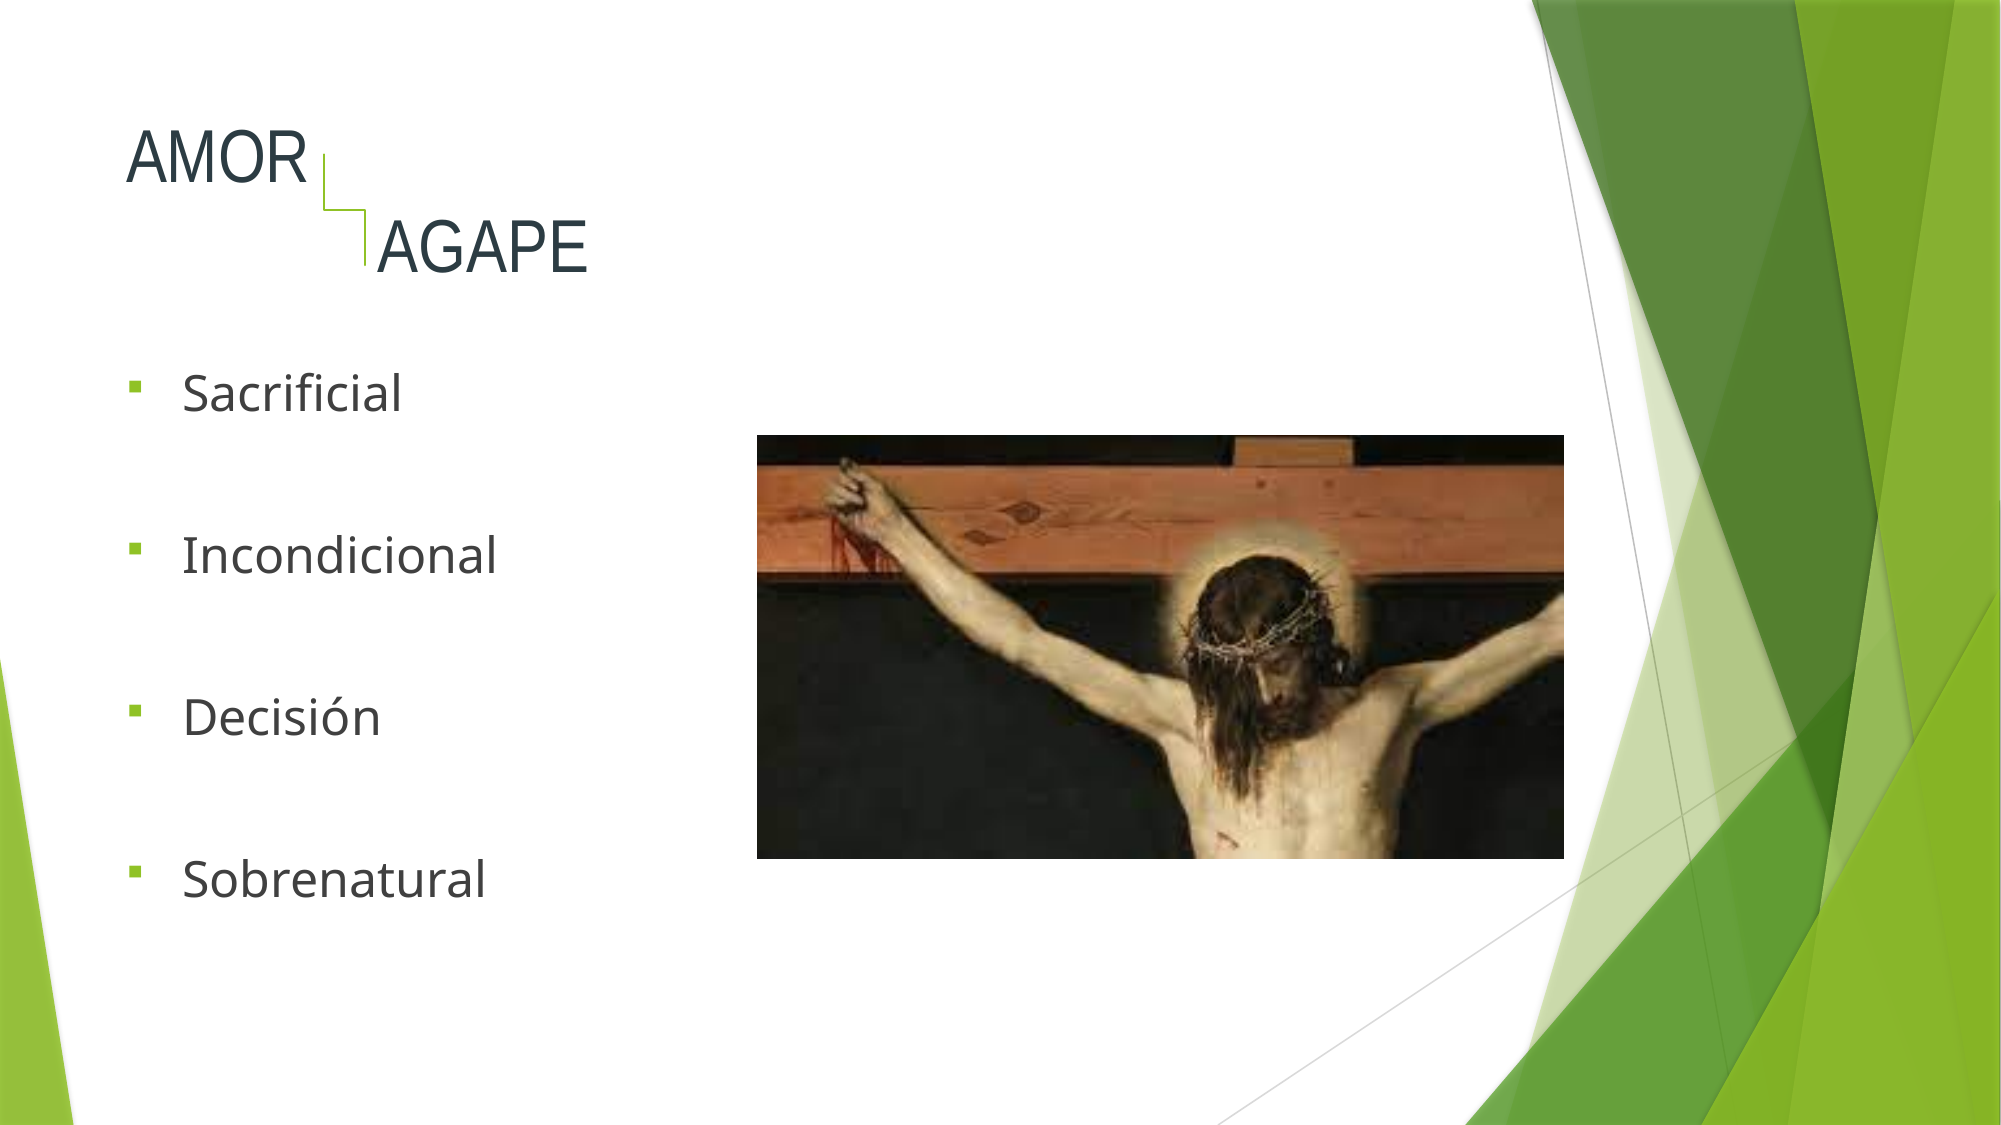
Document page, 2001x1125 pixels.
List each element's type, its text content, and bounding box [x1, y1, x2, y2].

title AMOR AGAPE [111, 99, 1522, 317]
picture [757, 434, 1564, 860]
list Sacrificial Incondicional Decisión Sobrenatural [111, 354, 1522, 992]
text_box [288, 188, 401, 231]
